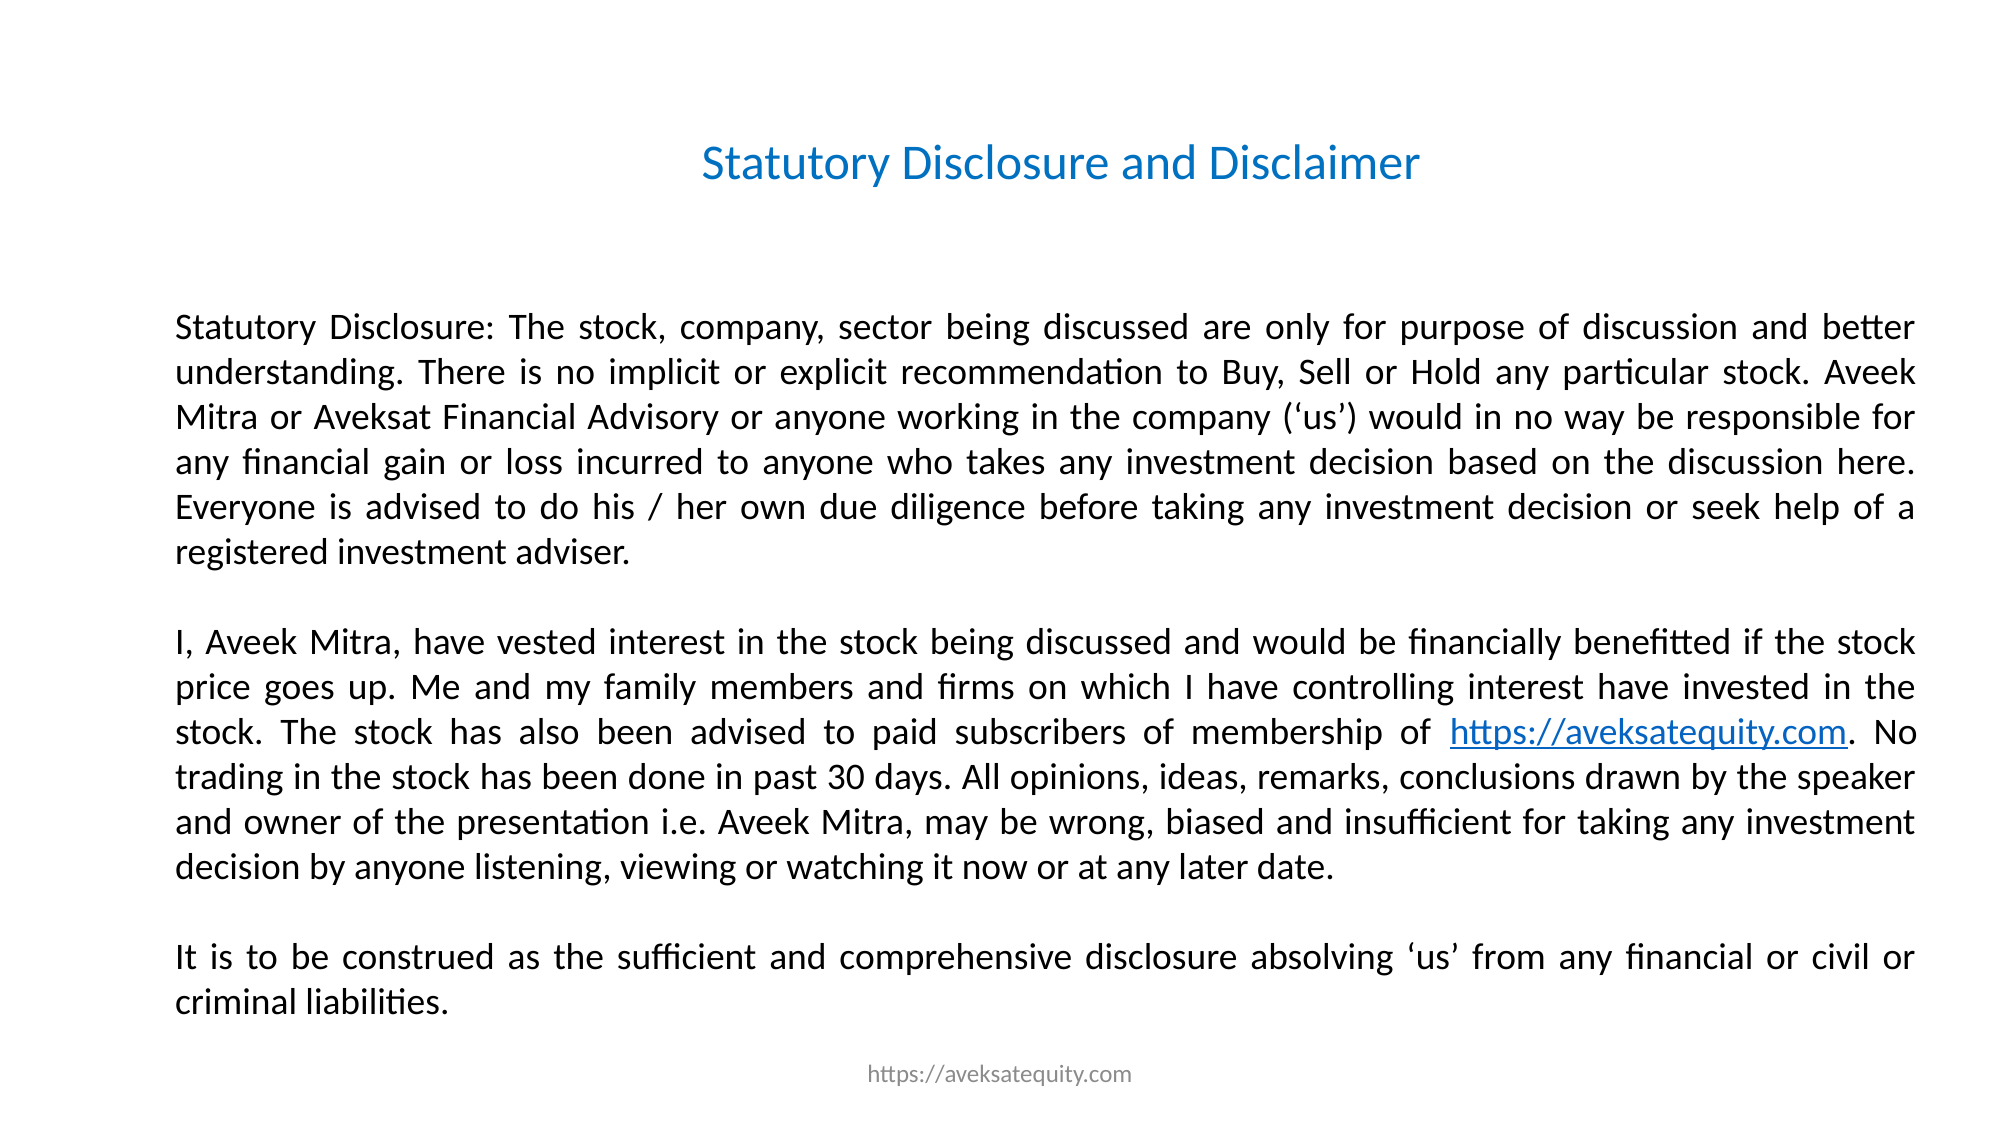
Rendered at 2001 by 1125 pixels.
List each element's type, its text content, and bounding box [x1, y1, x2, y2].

text_box Statutory Disclosure and Disclaimer [686, 122, 1448, 197]
text_box Statutory Disclosure: The stock, company, sector being discussed are only for purpose of discussion and better understanding. There is no implicit or explicit recommendation to Buy, Sell or Hold any particular stock. Aveek Mitra or Aveksat Financial Advisory or anyone working in the company (‘us’) would in no way be responsible for any financial gain or loss incurred to anyone who takes any investment decision based on the discussion here. Everyone is advised to do his / her own due diligence before taking any investment decision or seek help of a registered investment adviser. I, Aveek Mitra, have vested interest in the stock being discussed and would be financially benefitted if the stock price goes up. Me and my family members and firms on which I have controlling interest have invested in the stock. The stock has also been advised to paid subscribers of membership of https://aveksatequity.com. No trading in the stock has been done in past 30 days. All opinions, ideas, remarks, conclusions drawn by the speaker and owner of the presentation i.e. Aveek Mitra, may be wrong, biased and insufficient for taking any investment decision by anyone listening, viewing or watching it now or at any later date. It is to be construed as the sufficient and comprehensive disclosure absolving ‘us’ from any financial or civil or criminal liabilities. [160, 294, 1933, 1030]
footer https://aveksatequity.com [662, 1042, 1338, 1103]
